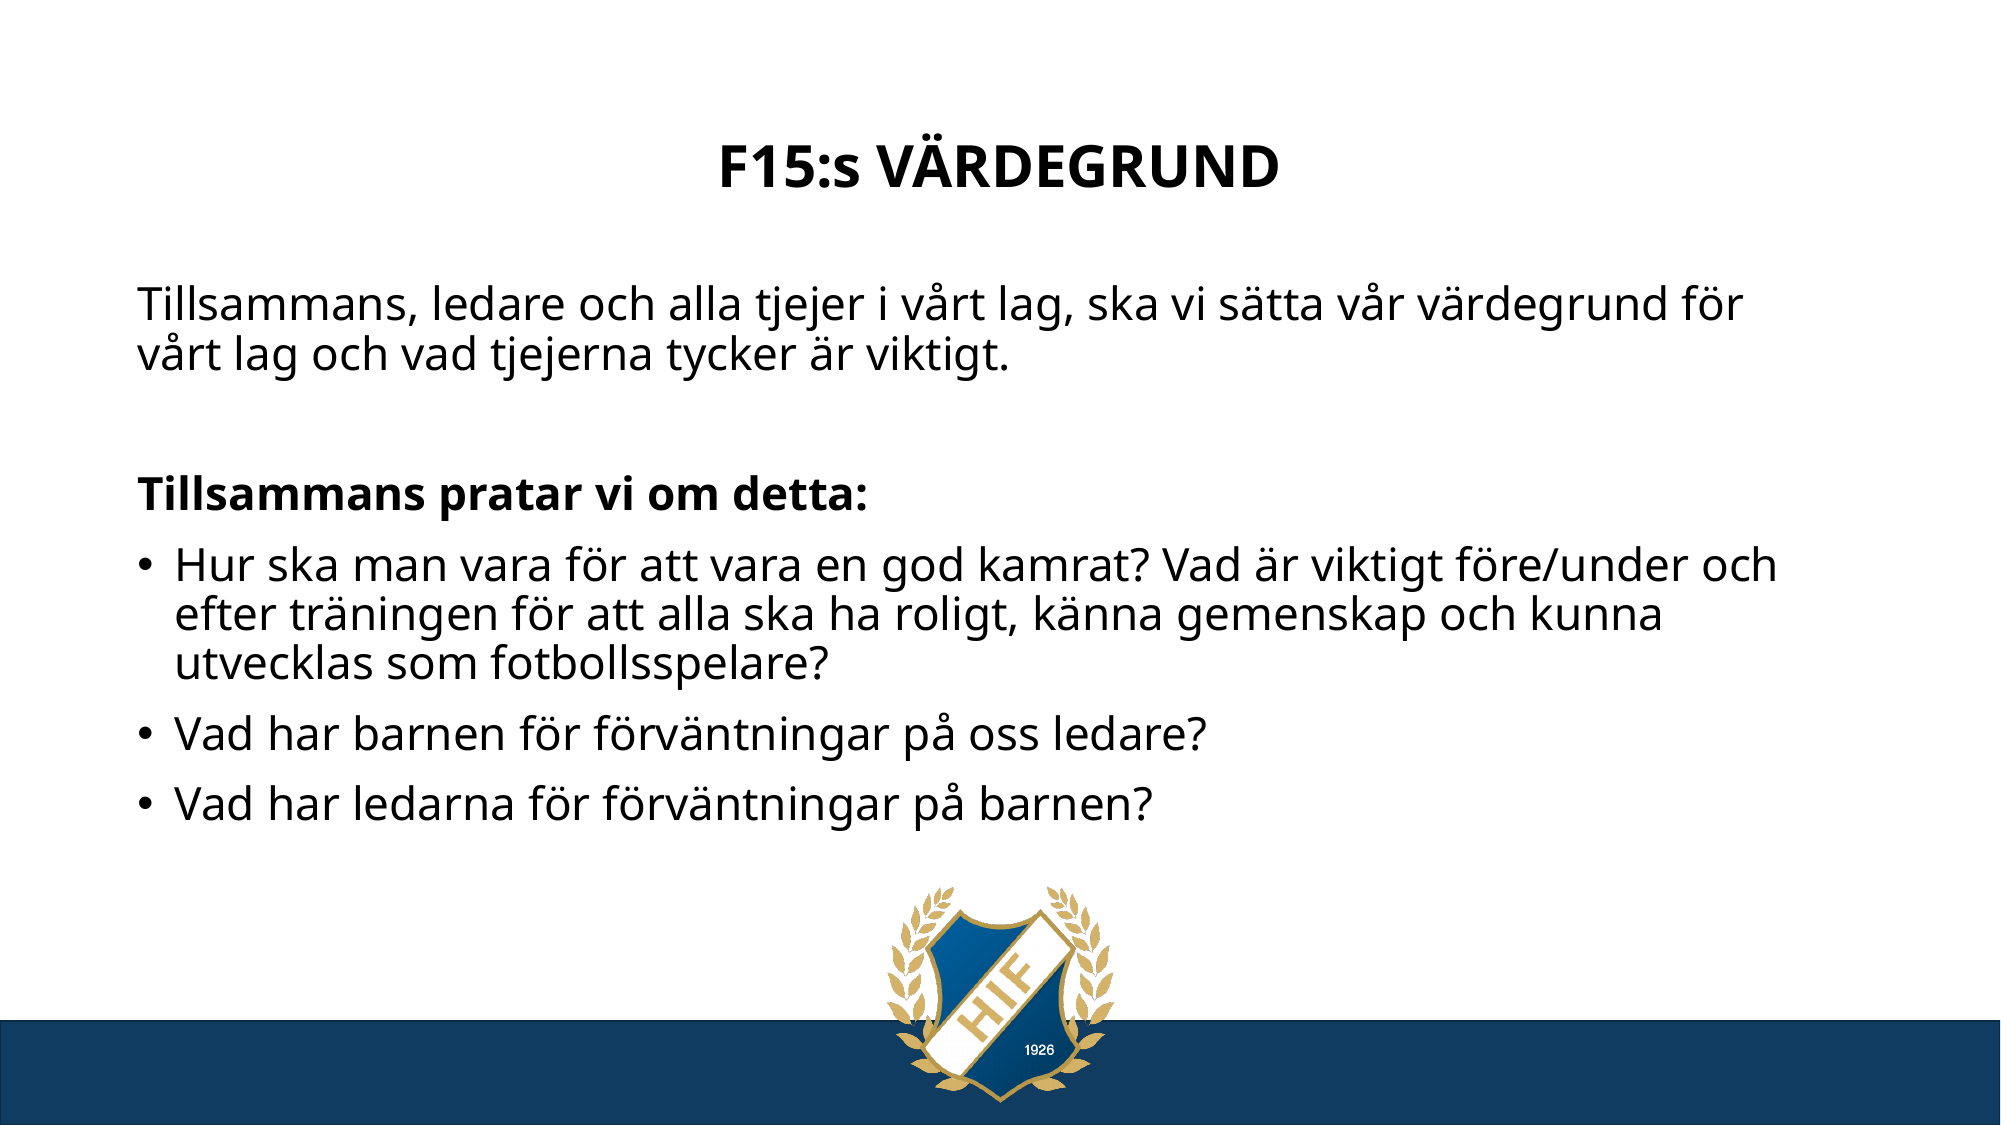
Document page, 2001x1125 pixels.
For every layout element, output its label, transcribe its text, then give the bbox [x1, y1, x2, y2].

picture [877, 912, 1123, 1111]
list Tillsammans, ledare och alla tjejer i vårt lag, ska vi sätta vår värdegrund för vårt lag och vad tjejerna tycker är viktigt. Tillsammans pratar vi om detta: Hur ska man vara för att vara en god kamrat? Vad är viktigt före/under och efter träningen för att alla ska ha roligt, känna gemenskap och kunna utvecklas som fotbollsspelare? Vad har barnen för förväntningar på oss ledare? Vad har ledarna för förväntningar på barnen? [122, 197, 1848, 912]
title F15:s VÄRDEGRUND [137, 59, 1863, 278]
